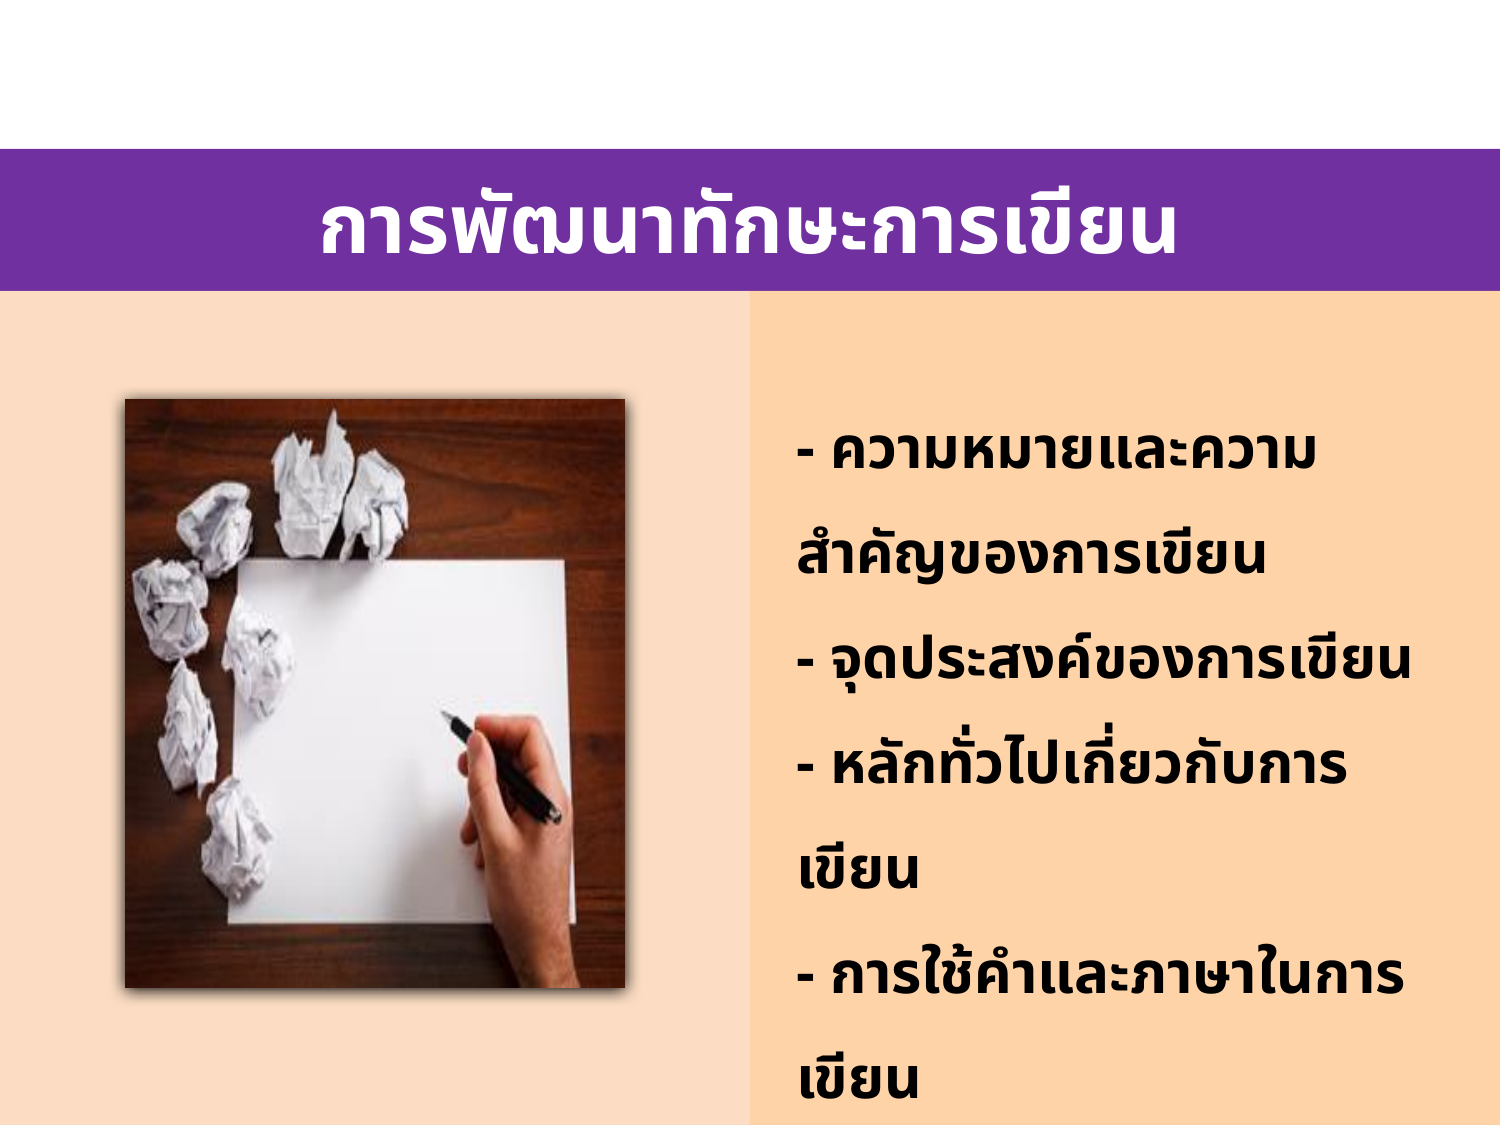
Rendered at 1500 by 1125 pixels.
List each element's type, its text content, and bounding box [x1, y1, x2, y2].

text_box [748, 289, 1500, 1125]
text_box - ความหมายและความสำคัญของการเขียน - จุดประสงค์ของการเขียน - หลักทั่วไปเกี่ยวกับการเขียน - การใช้คำและภาษาในการเขียน - โวหารในการเขียน - การเขียนบรรยายและพรรณนา [781, 368, 1469, 1125]
text_box การพัฒนาทักษะการเขียน [0, 148, 1500, 289]
picture [124, 399, 626, 988]
text_box [0, 289, 748, 1125]
